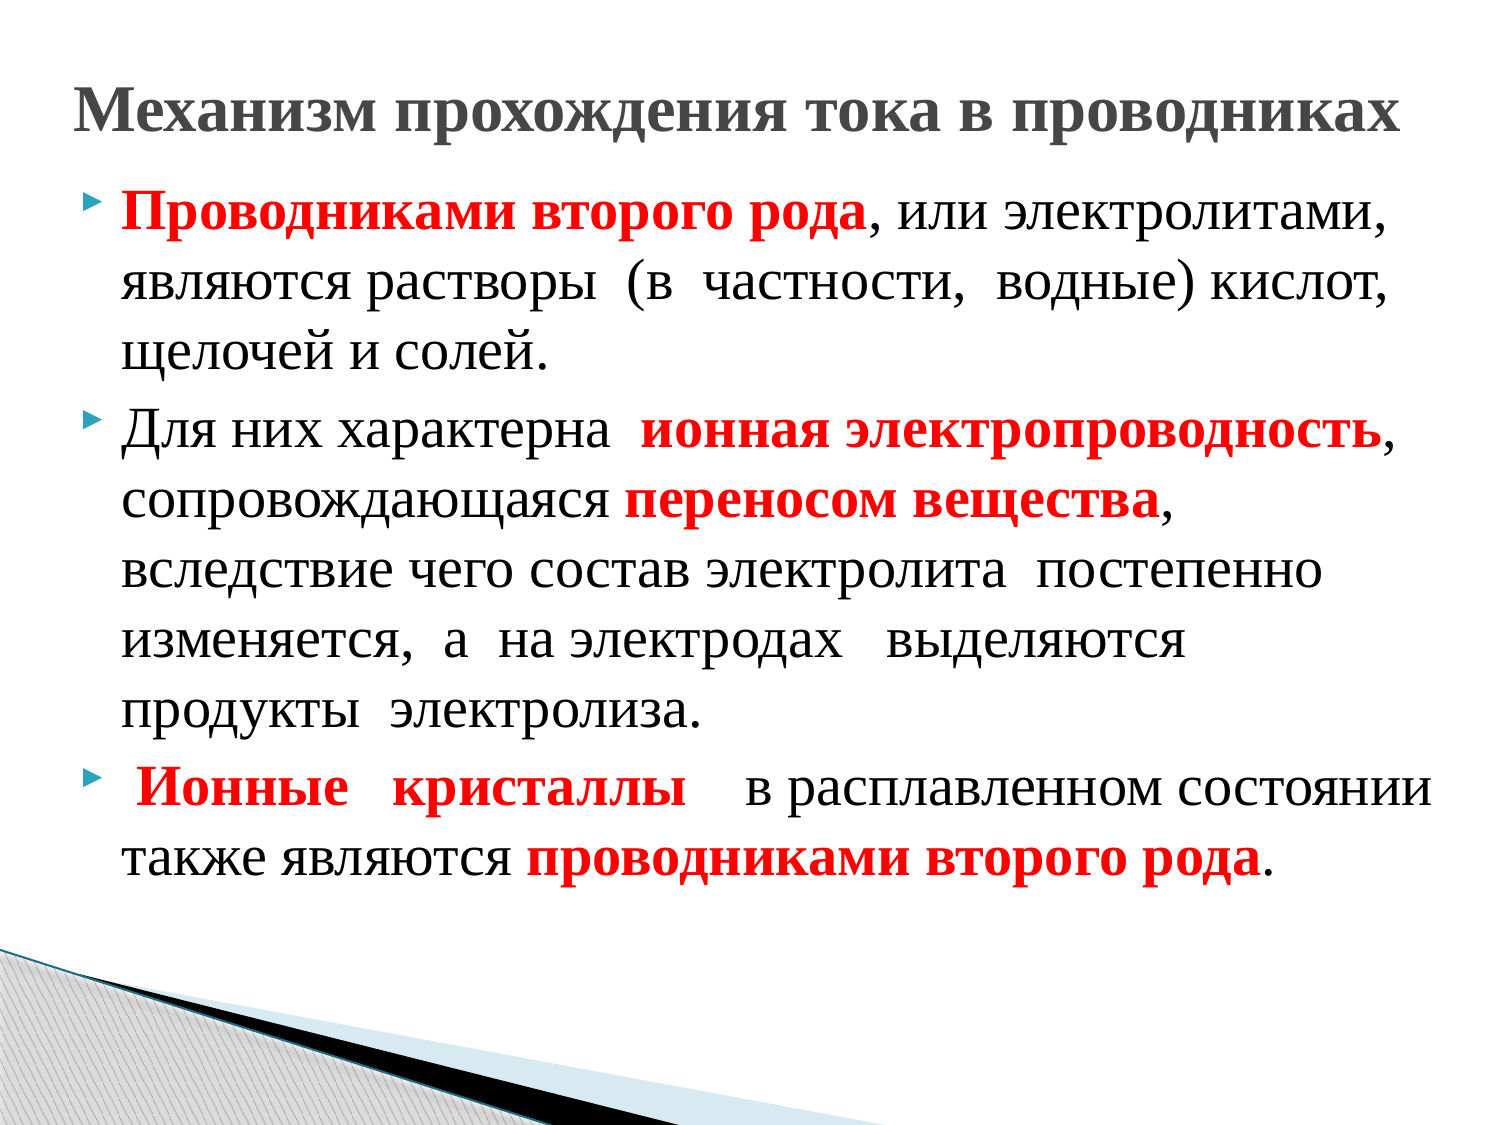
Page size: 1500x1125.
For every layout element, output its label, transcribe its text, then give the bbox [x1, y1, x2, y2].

title Механизм прохождения тока в проводниках [58, 45, 1454, 164]
list Проводниками второго рода, или электролитами, являются растворы (в частности, водные) кислот, щелочей и солей. Для них характерна ионная электропроводность, сопровождающаяся переносом вещества, вследствие чего состав электролита постепенно изменяется, а на электродах выделяются продукты электролиза. Ионные кристаллы в расплавленном состоянии также являются проводниками второго рода. [46, 164, 1454, 1079]
